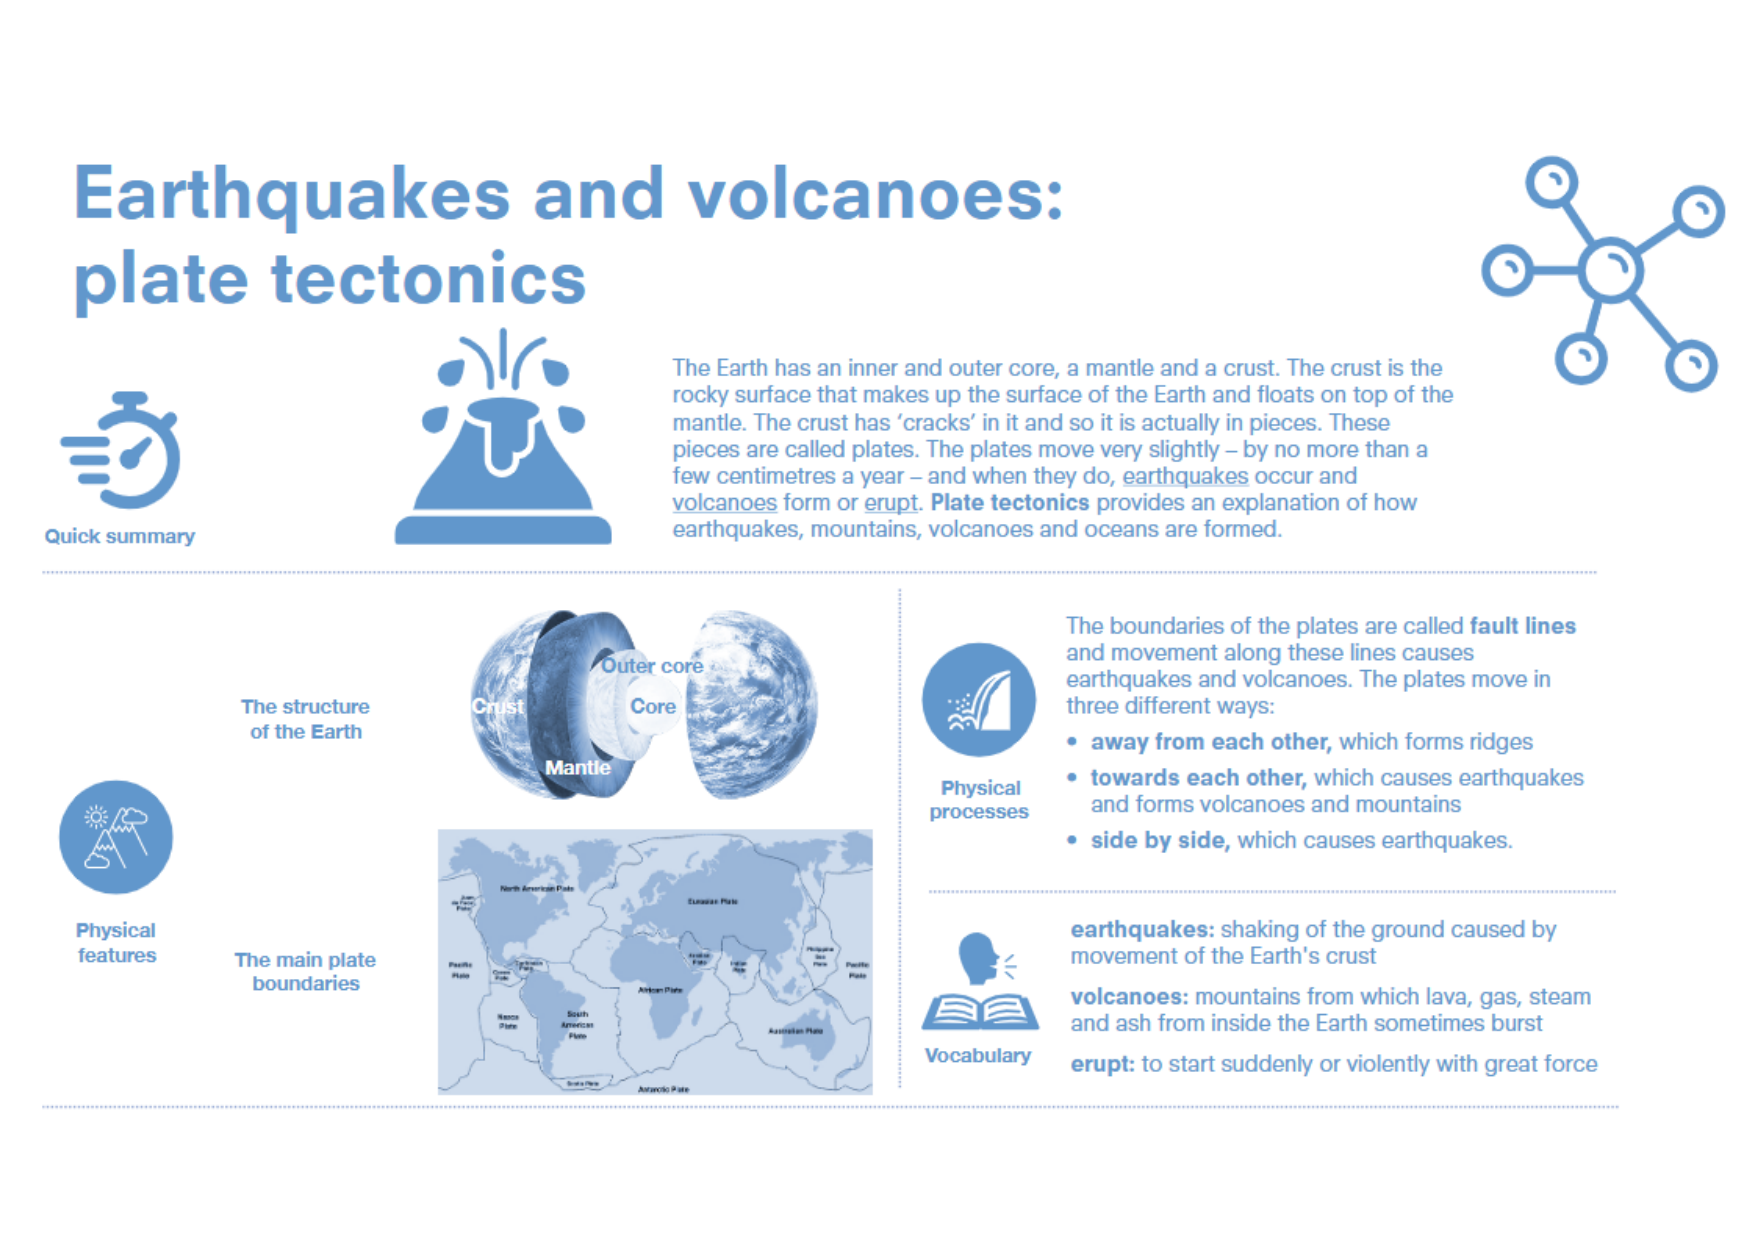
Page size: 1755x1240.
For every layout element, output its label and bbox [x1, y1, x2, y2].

picture [16, 128, 1738, 1111]
